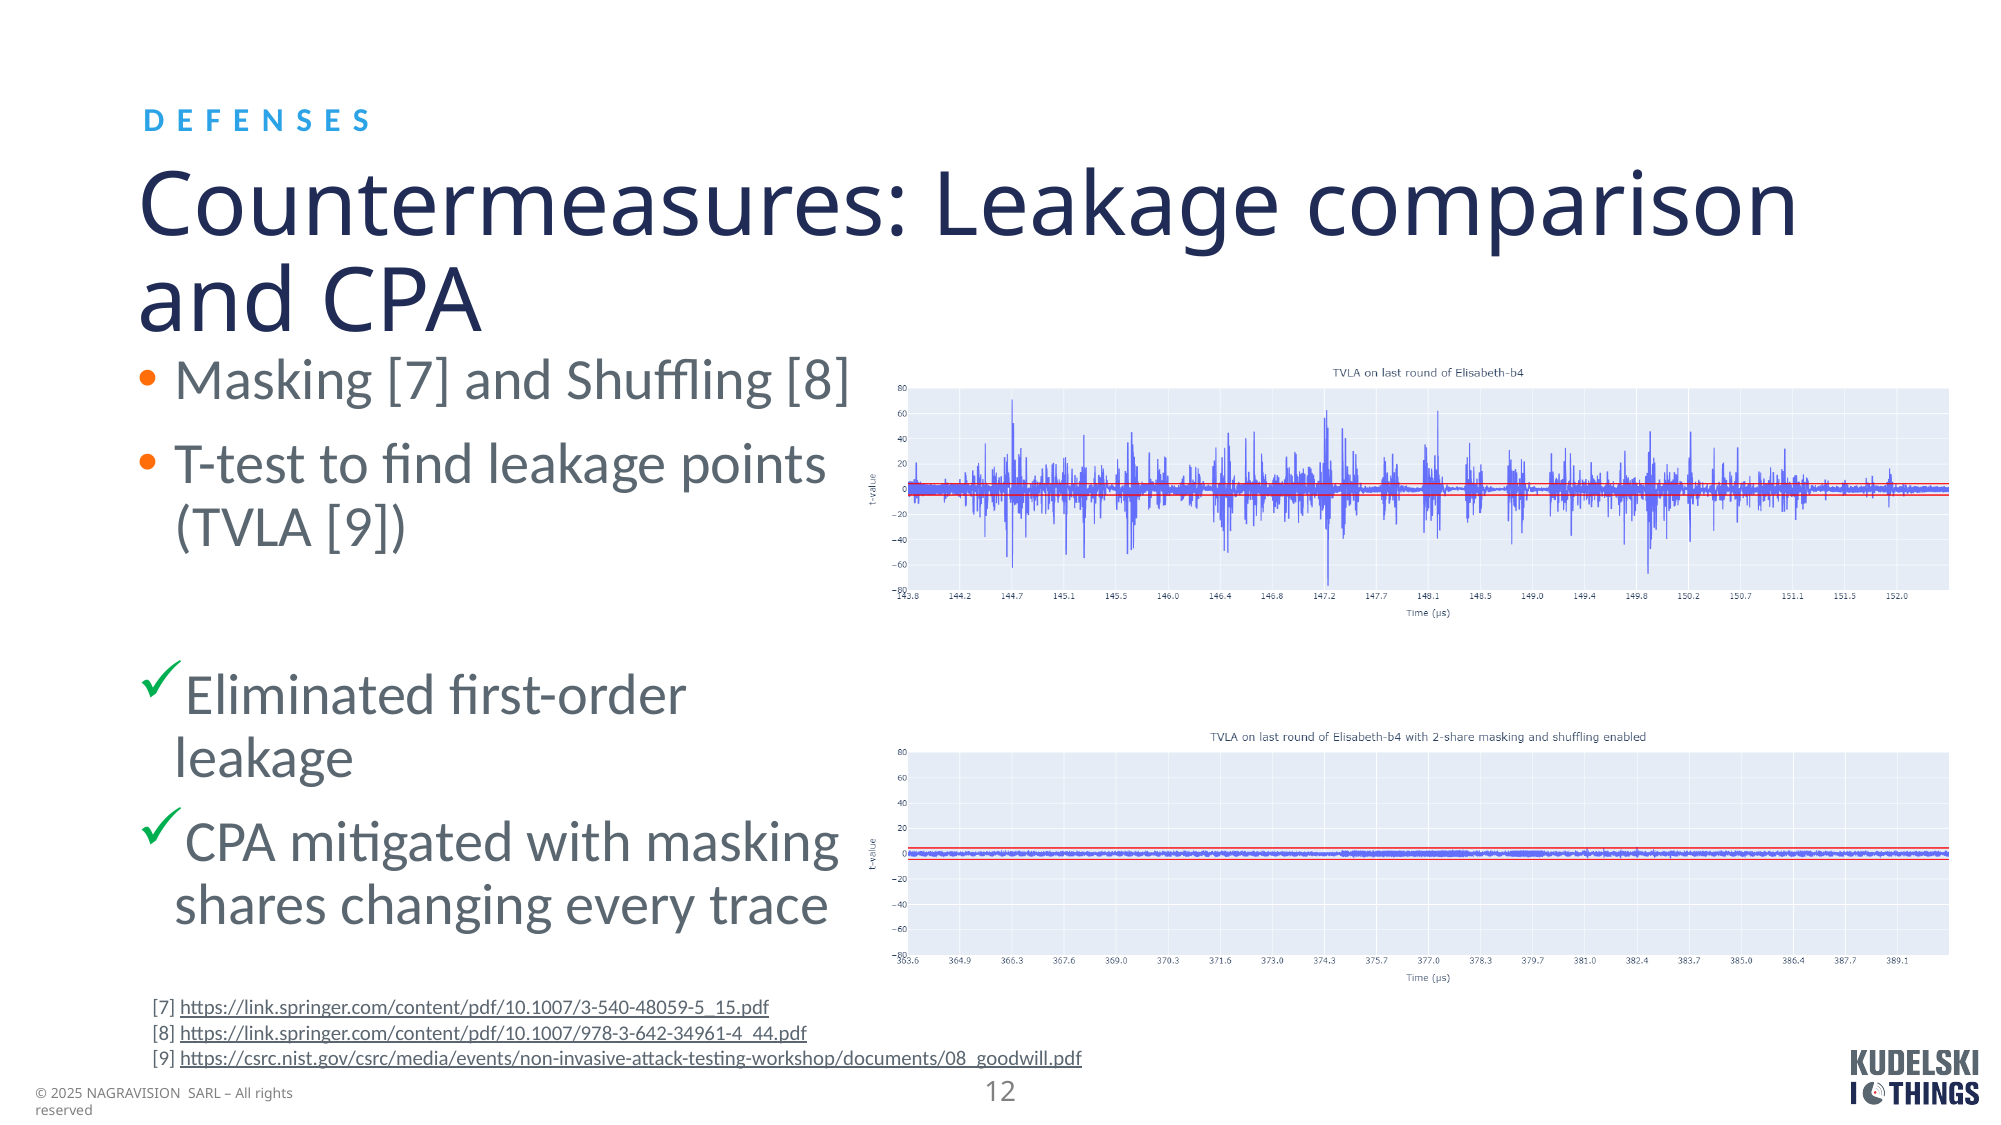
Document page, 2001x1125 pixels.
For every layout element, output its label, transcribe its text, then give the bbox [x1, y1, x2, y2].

text_box [7] https://link.springer.com/content/pdf/10.1007/3-540-48059-5_15.pdf [8] https://link.springer.com/content/pdf/10.1007/978-3-642-34961-4_44.pdf [9] https://csrc.nist.gov/csrc/media/events/non-invasive-attack-testing-workshop/documents/08_goodwill.pdf [137, 986, 1126, 1077]
picture [1851, 1050, 1979, 1105]
list Masking [7] and Shuffling [8] T-test to find leakage points (TVLA [9]) Eliminated first-order leakage CPA mitigated with masking shares changing every trace [137, 349, 857, 986]
picture [856, 713, 2000, 1007]
picture [856, 349, 2000, 642]
list DEFENSES [135, 103, 1863, 142]
title Countermeasures: Leakage comparison and CPA [137, 158, 1863, 267]
